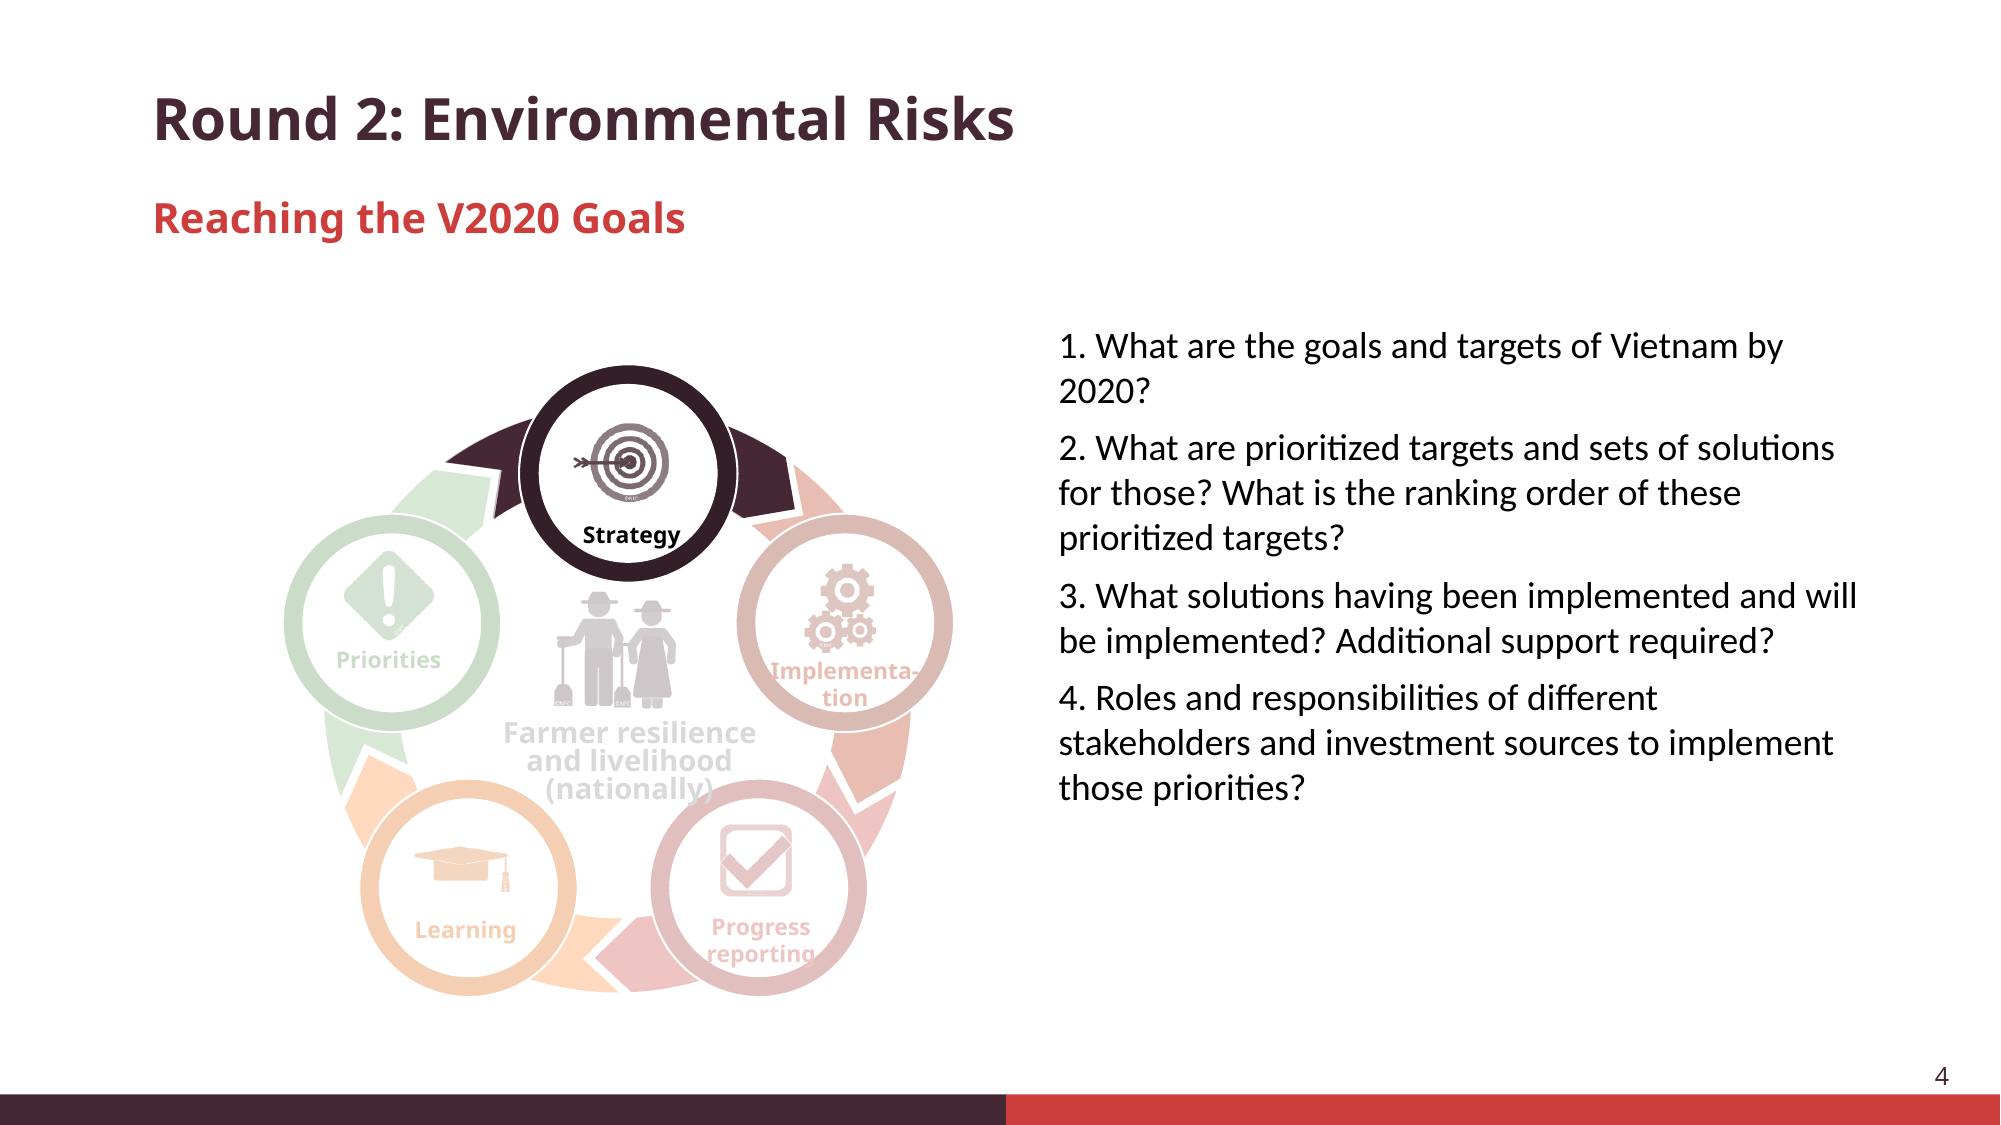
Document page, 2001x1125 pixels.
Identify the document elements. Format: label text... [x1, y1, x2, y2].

list Reaching the V2020 Goals [137, 189, 1863, 272]
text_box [282, 364, 955, 998]
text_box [445, 364, 795, 583]
text_box [277, 350, 970, 1048]
slide_number 4 [1514, 1047, 1965, 1108]
text_box 1. What are the goals and targets of Vietnam by 2020? 2. What are prioritized targets and sets of solutions for those? What is the ranking order of these prioritized targets? 3. What solutions having been implemented and will be implemented? Additional support required? 4. Roles and responsibilities of different stakeholders and investment sources to implement those priorities? [968, 313, 1874, 816]
title Round 2: Environmental Risks [137, 54, 1863, 189]
